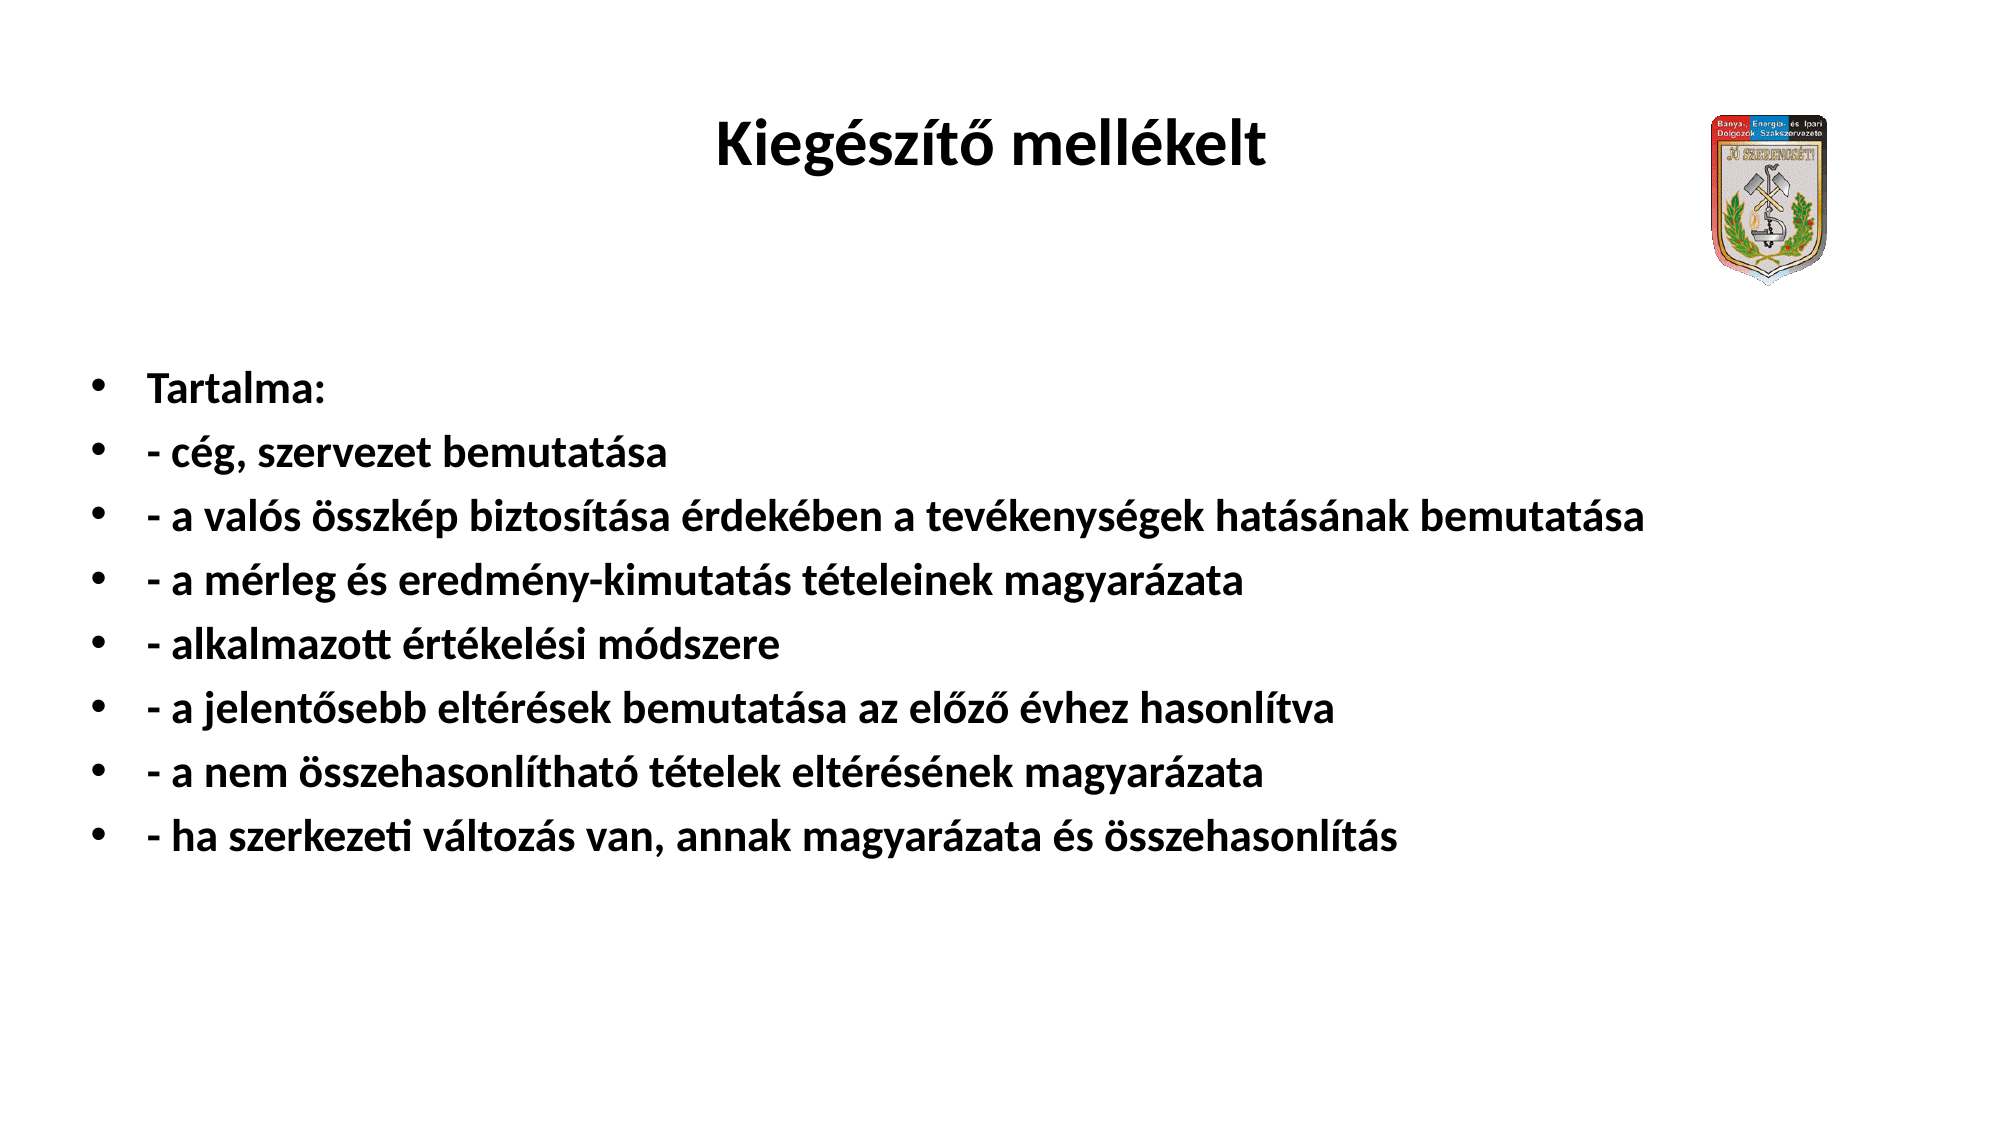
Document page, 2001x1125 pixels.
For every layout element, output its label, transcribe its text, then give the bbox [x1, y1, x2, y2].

picture [1772, 122, 1782, 128]
picture [1710, 115, 1827, 287]
title Kiegészítő mellékelt [99, 45, 1900, 233]
picture [1760, 130, 1773, 136]
list Tartalma: - cég, szervezet bemutatása - a valós összkép biztosítása érdekében a tevékenységek hatásának bemutatása - a mérleg és eredmény-kimutatás tételeinek magyarázata - alkalmazott értékelési módszere - a jelentősebb eltérések bemutatása az előző évhez hasonlítva - a nem összehasonlítható tételek eltérésének magyarázata - ha szerkezeti változás van, annak magyarázata és összehasonlítás [75, 285, 1745, 1016]
